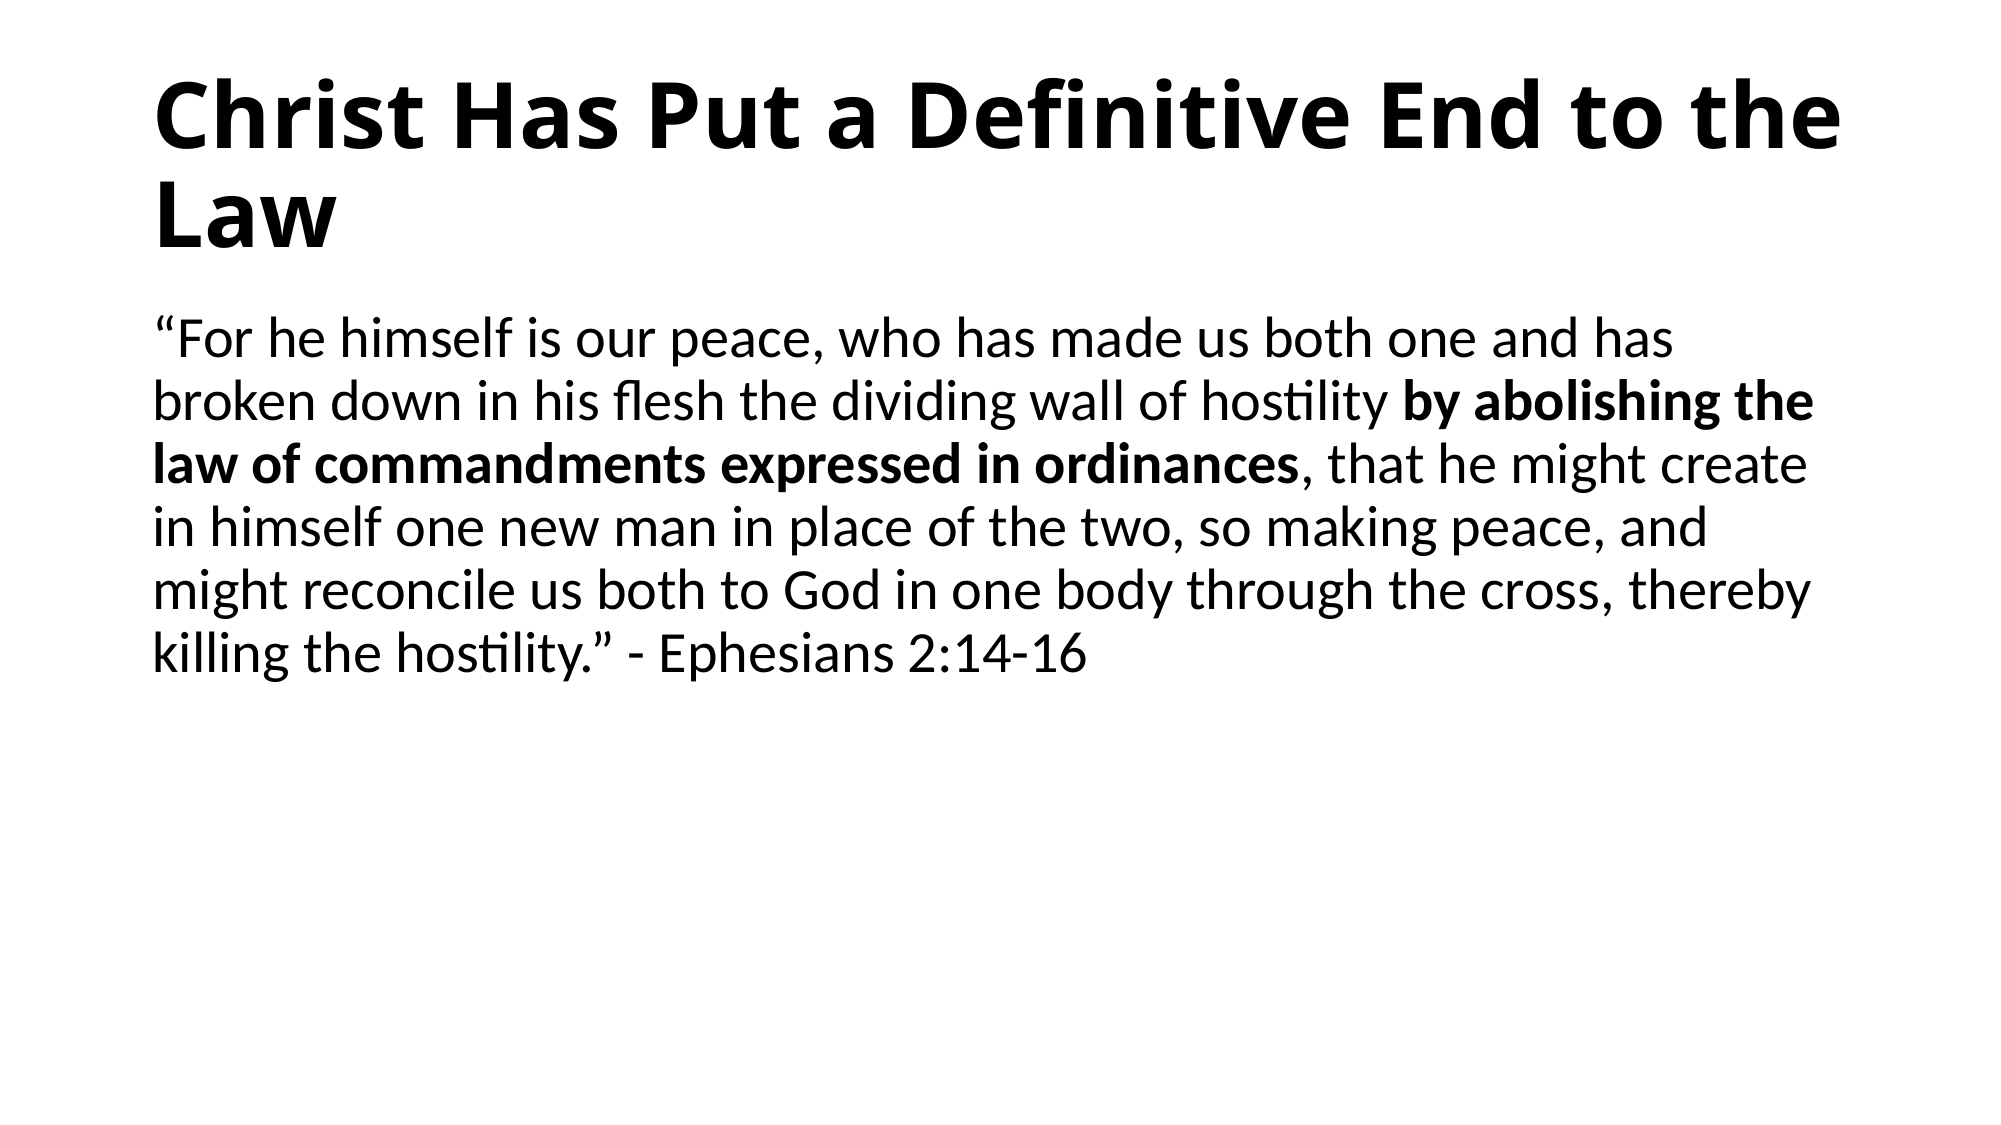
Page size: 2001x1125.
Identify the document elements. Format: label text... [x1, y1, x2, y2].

list “For he himself is our peace, who has made us both one and has broken down in his flesh the dividing wall of hostility by abolishing the law of commandments expressed in ordinances, that he might create in himself one new man in place of the two, so making peace, and might reconcile us both to God in one body through the cross, thereby killing the hostility.” - Ephesians 2:14-16 [137, 299, 1863, 1014]
title Christ Has Put a Definitive End to the Law [137, 59, 1863, 278]
